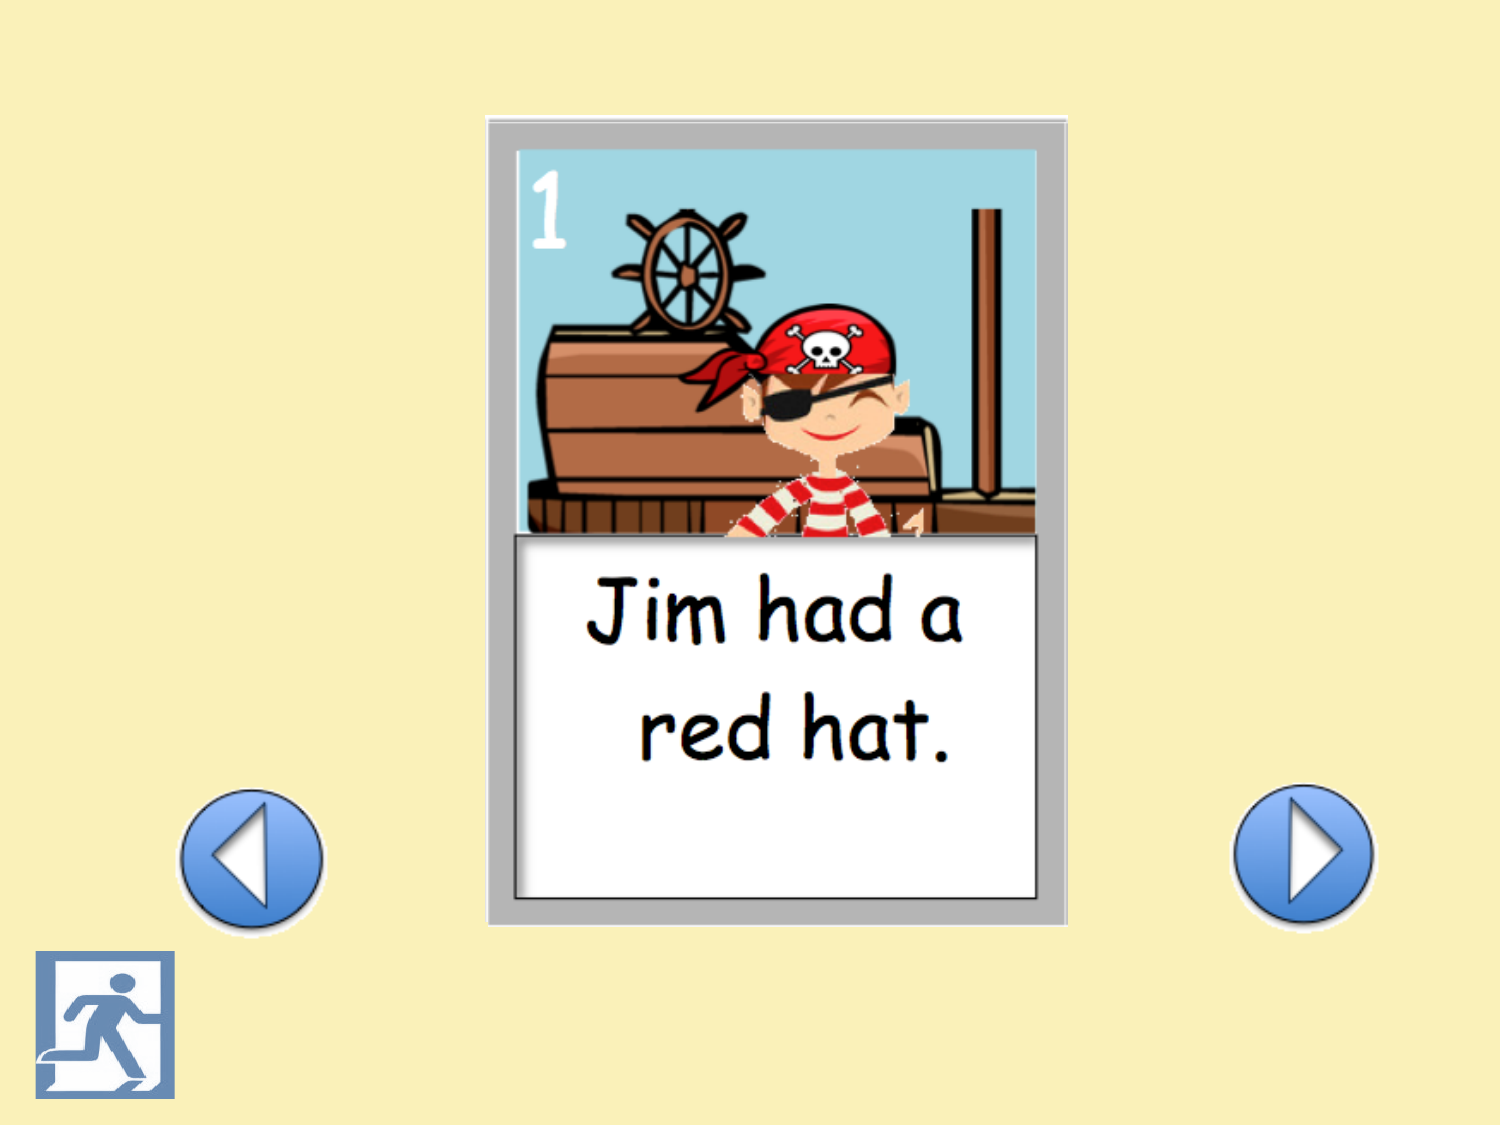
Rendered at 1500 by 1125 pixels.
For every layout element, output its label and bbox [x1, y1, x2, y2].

picture [35, 951, 175, 1099]
picture [1227, 781, 1381, 936]
picture [174, 785, 330, 941]
picture [484, 115, 1069, 928]
